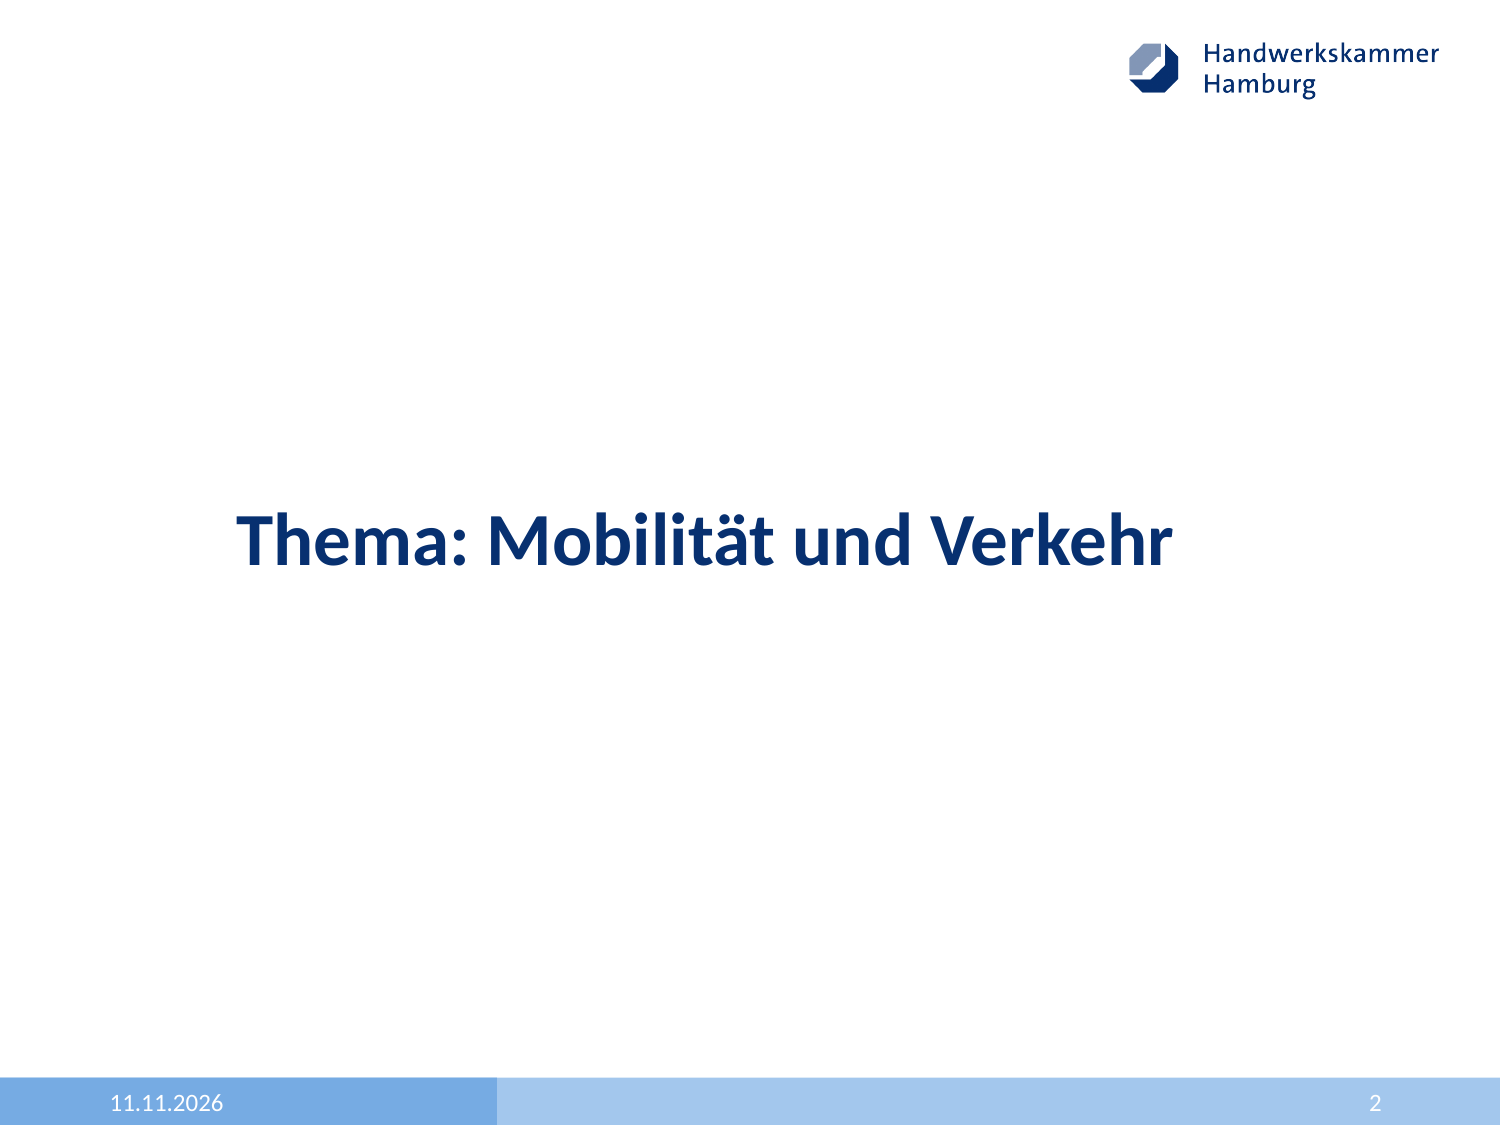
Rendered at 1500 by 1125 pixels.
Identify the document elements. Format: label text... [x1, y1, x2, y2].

title Thema: Mobilität und Verkehr [236, 257, 1500, 941]
slide_number 2 [1059, 1077, 1397, 1125]
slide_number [94, 1077, 432, 1125]
picture [1080, 0, 1489, 142]
footer [496, 1077, 1004, 1125]
